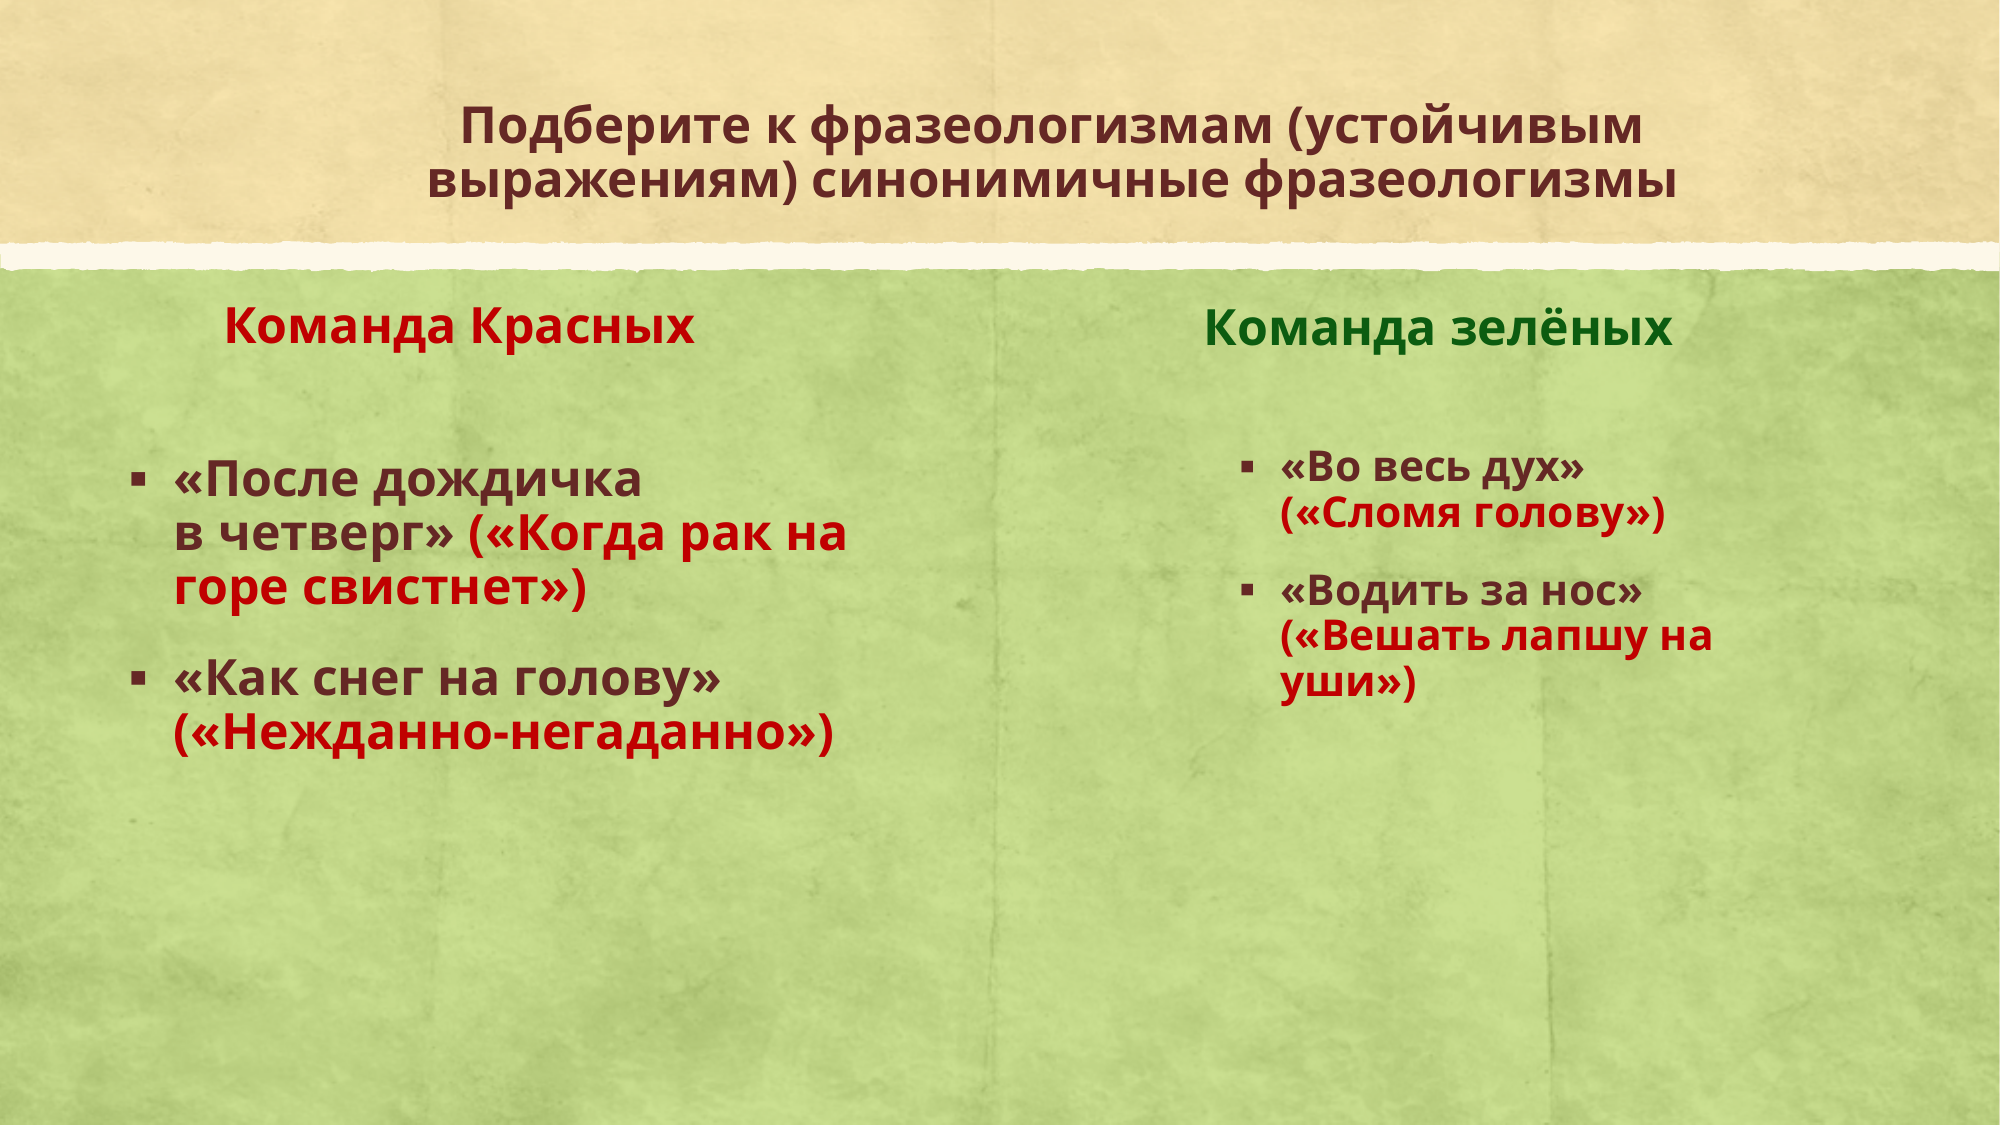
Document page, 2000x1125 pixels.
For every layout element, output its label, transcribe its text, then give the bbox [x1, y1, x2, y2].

list Команда Красных [208, 310, 933, 436]
title Подберите к фразеологизмам (устойчивым выражениям) синонимичные фразеологизмы [302, 90, 1803, 278]
list «После дождичка в четверг» («Когда рак на горе свистнет») «Как снег на голову» («Нежданно-негаданно») [113, 445, 894, 1009]
list «Во весь дух» («Сломя голову») «Водить за нос» («Вешать лапшу на уши») [1224, 437, 1733, 716]
list Команда зелёных [1188, 312, 1914, 438]
